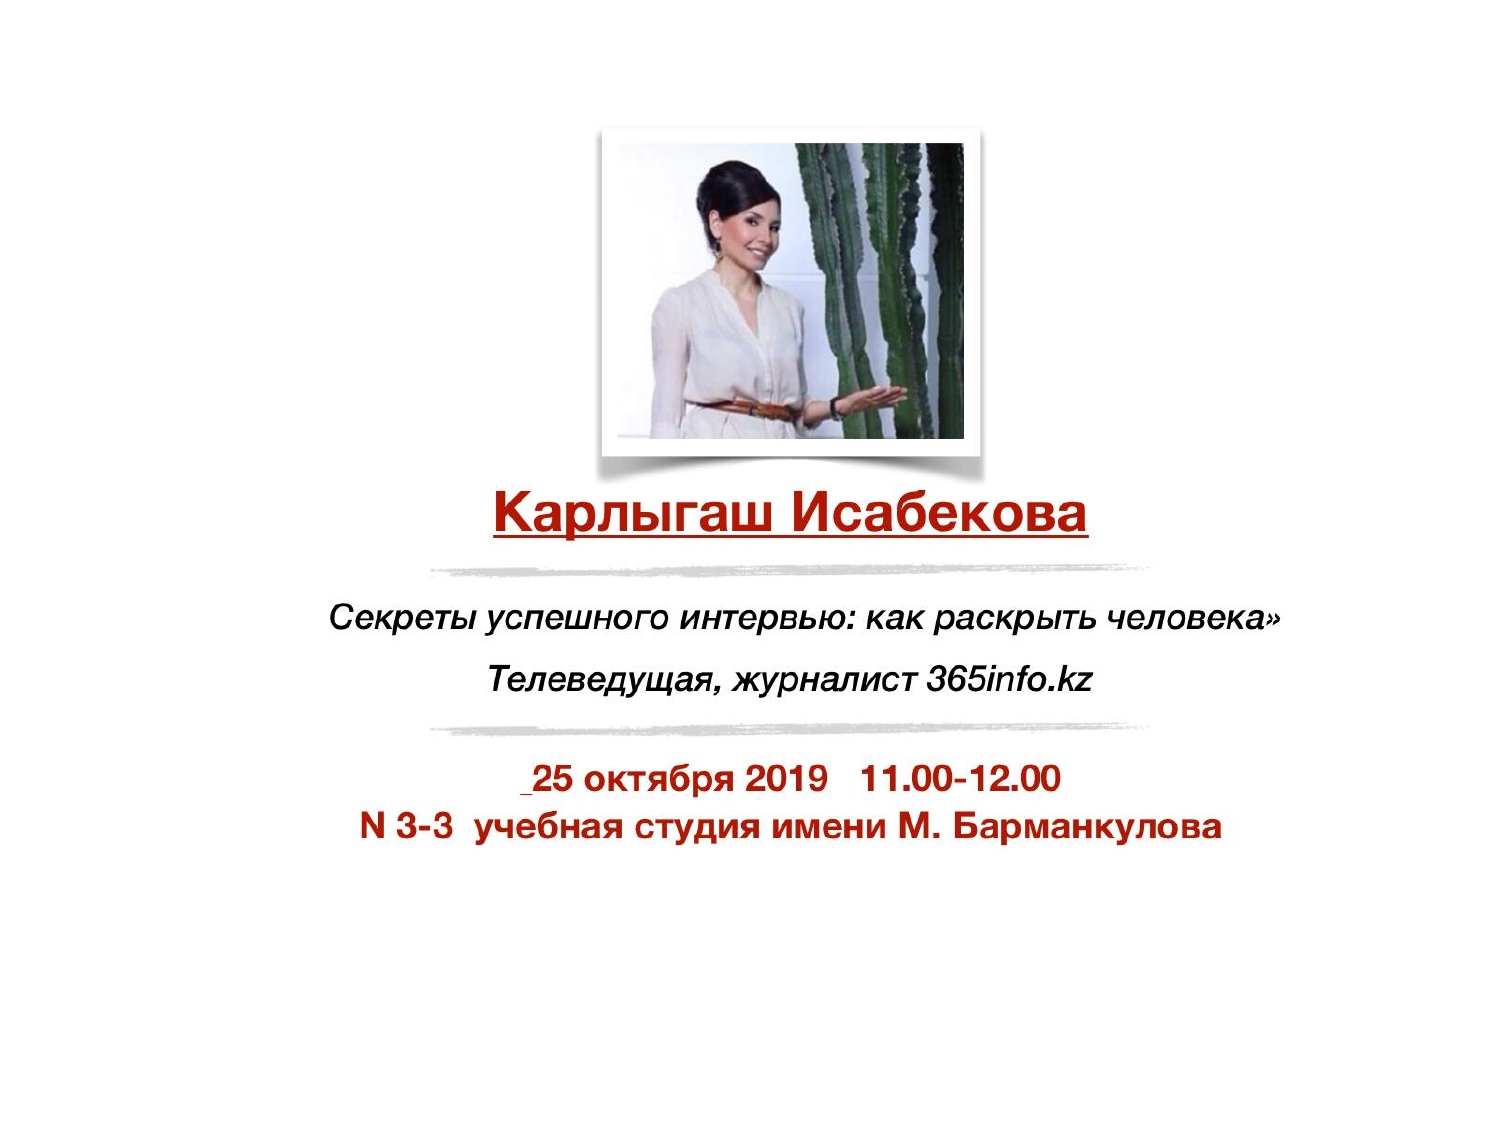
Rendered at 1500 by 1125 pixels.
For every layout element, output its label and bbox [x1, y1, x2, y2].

picture [277, 66, 1329, 969]
